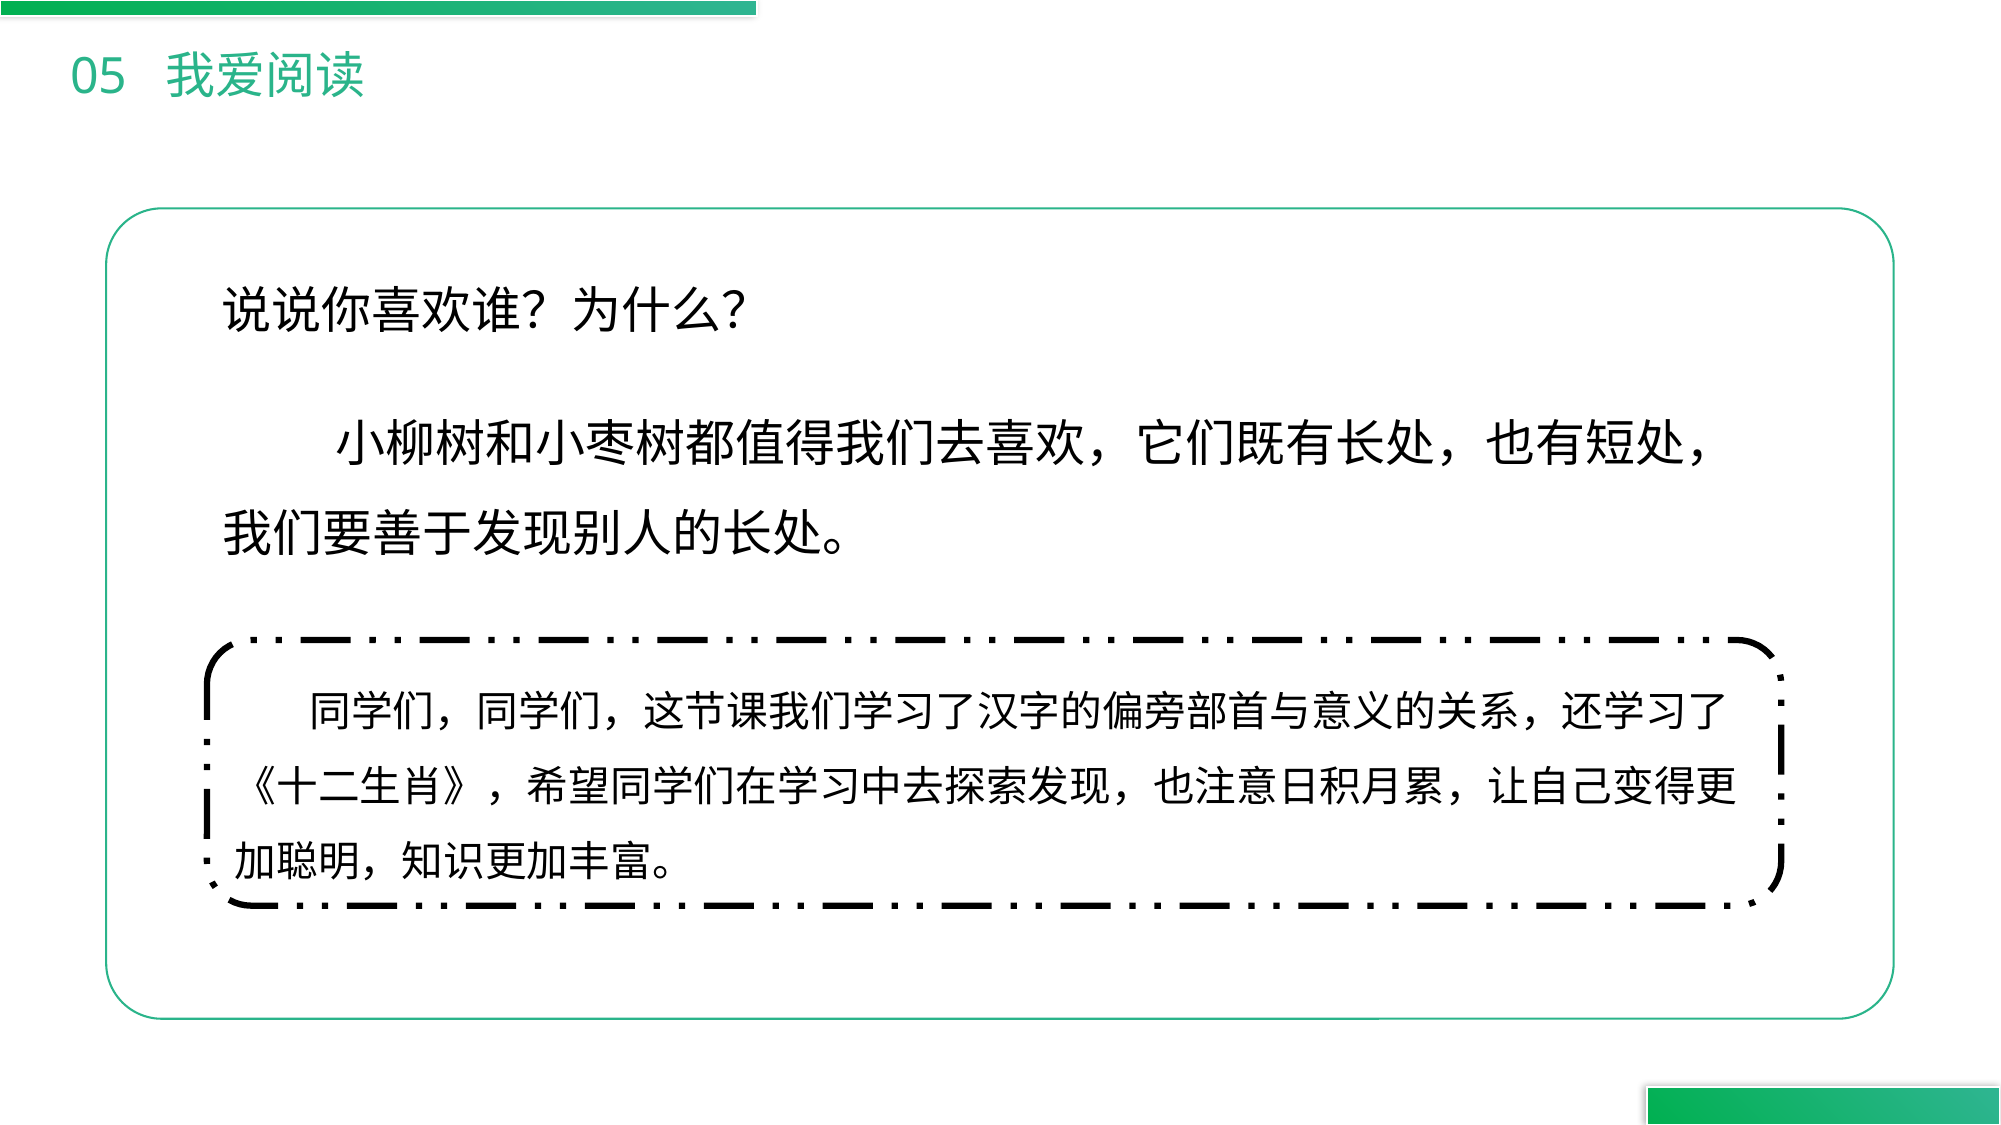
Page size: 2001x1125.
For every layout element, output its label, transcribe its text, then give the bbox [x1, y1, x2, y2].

text_box 小柳树和小枣树都值得我们去喜欢，它们既有长处，也有短处，我们要善于发现别人的长处。 [206, 373, 1758, 569]
text_box 说说你喜欢谁？为什么？ [206, 252, 1000, 346]
list 05 我爱阅读 [55, 43, 509, 126]
text_box 同学们，同学们，这节课我们学习了汉字的偏旁部首与意义的关系，还学习了《十二生肖》，希望同学们在学习中去探索发现，也注意日积月累，让自己变得更加聪明，知识更加丰富。 [206, 639, 1782, 906]
